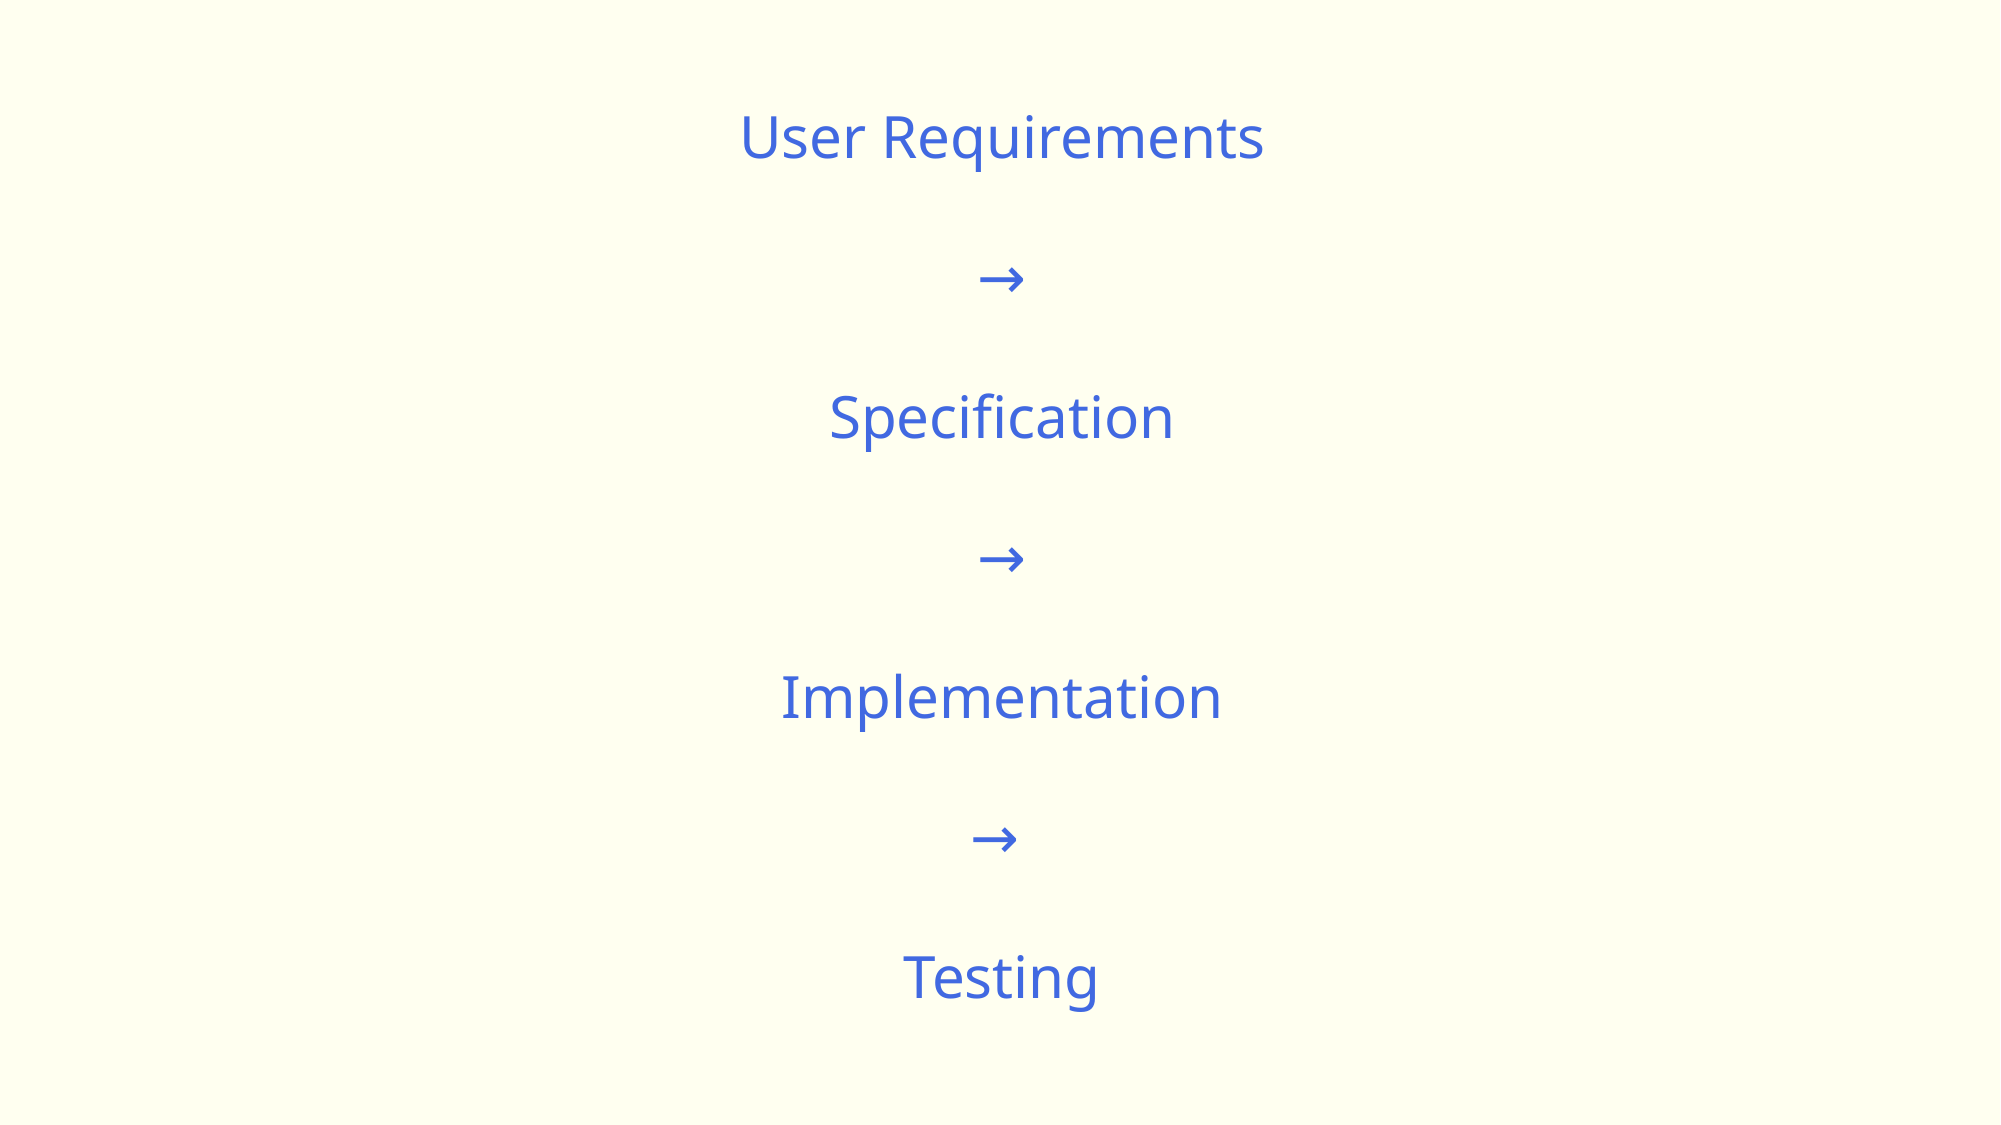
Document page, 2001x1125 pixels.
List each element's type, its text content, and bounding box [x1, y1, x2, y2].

list User Requirements → Specification → Implementation → Testing [31, 29, 1974, 1020]
